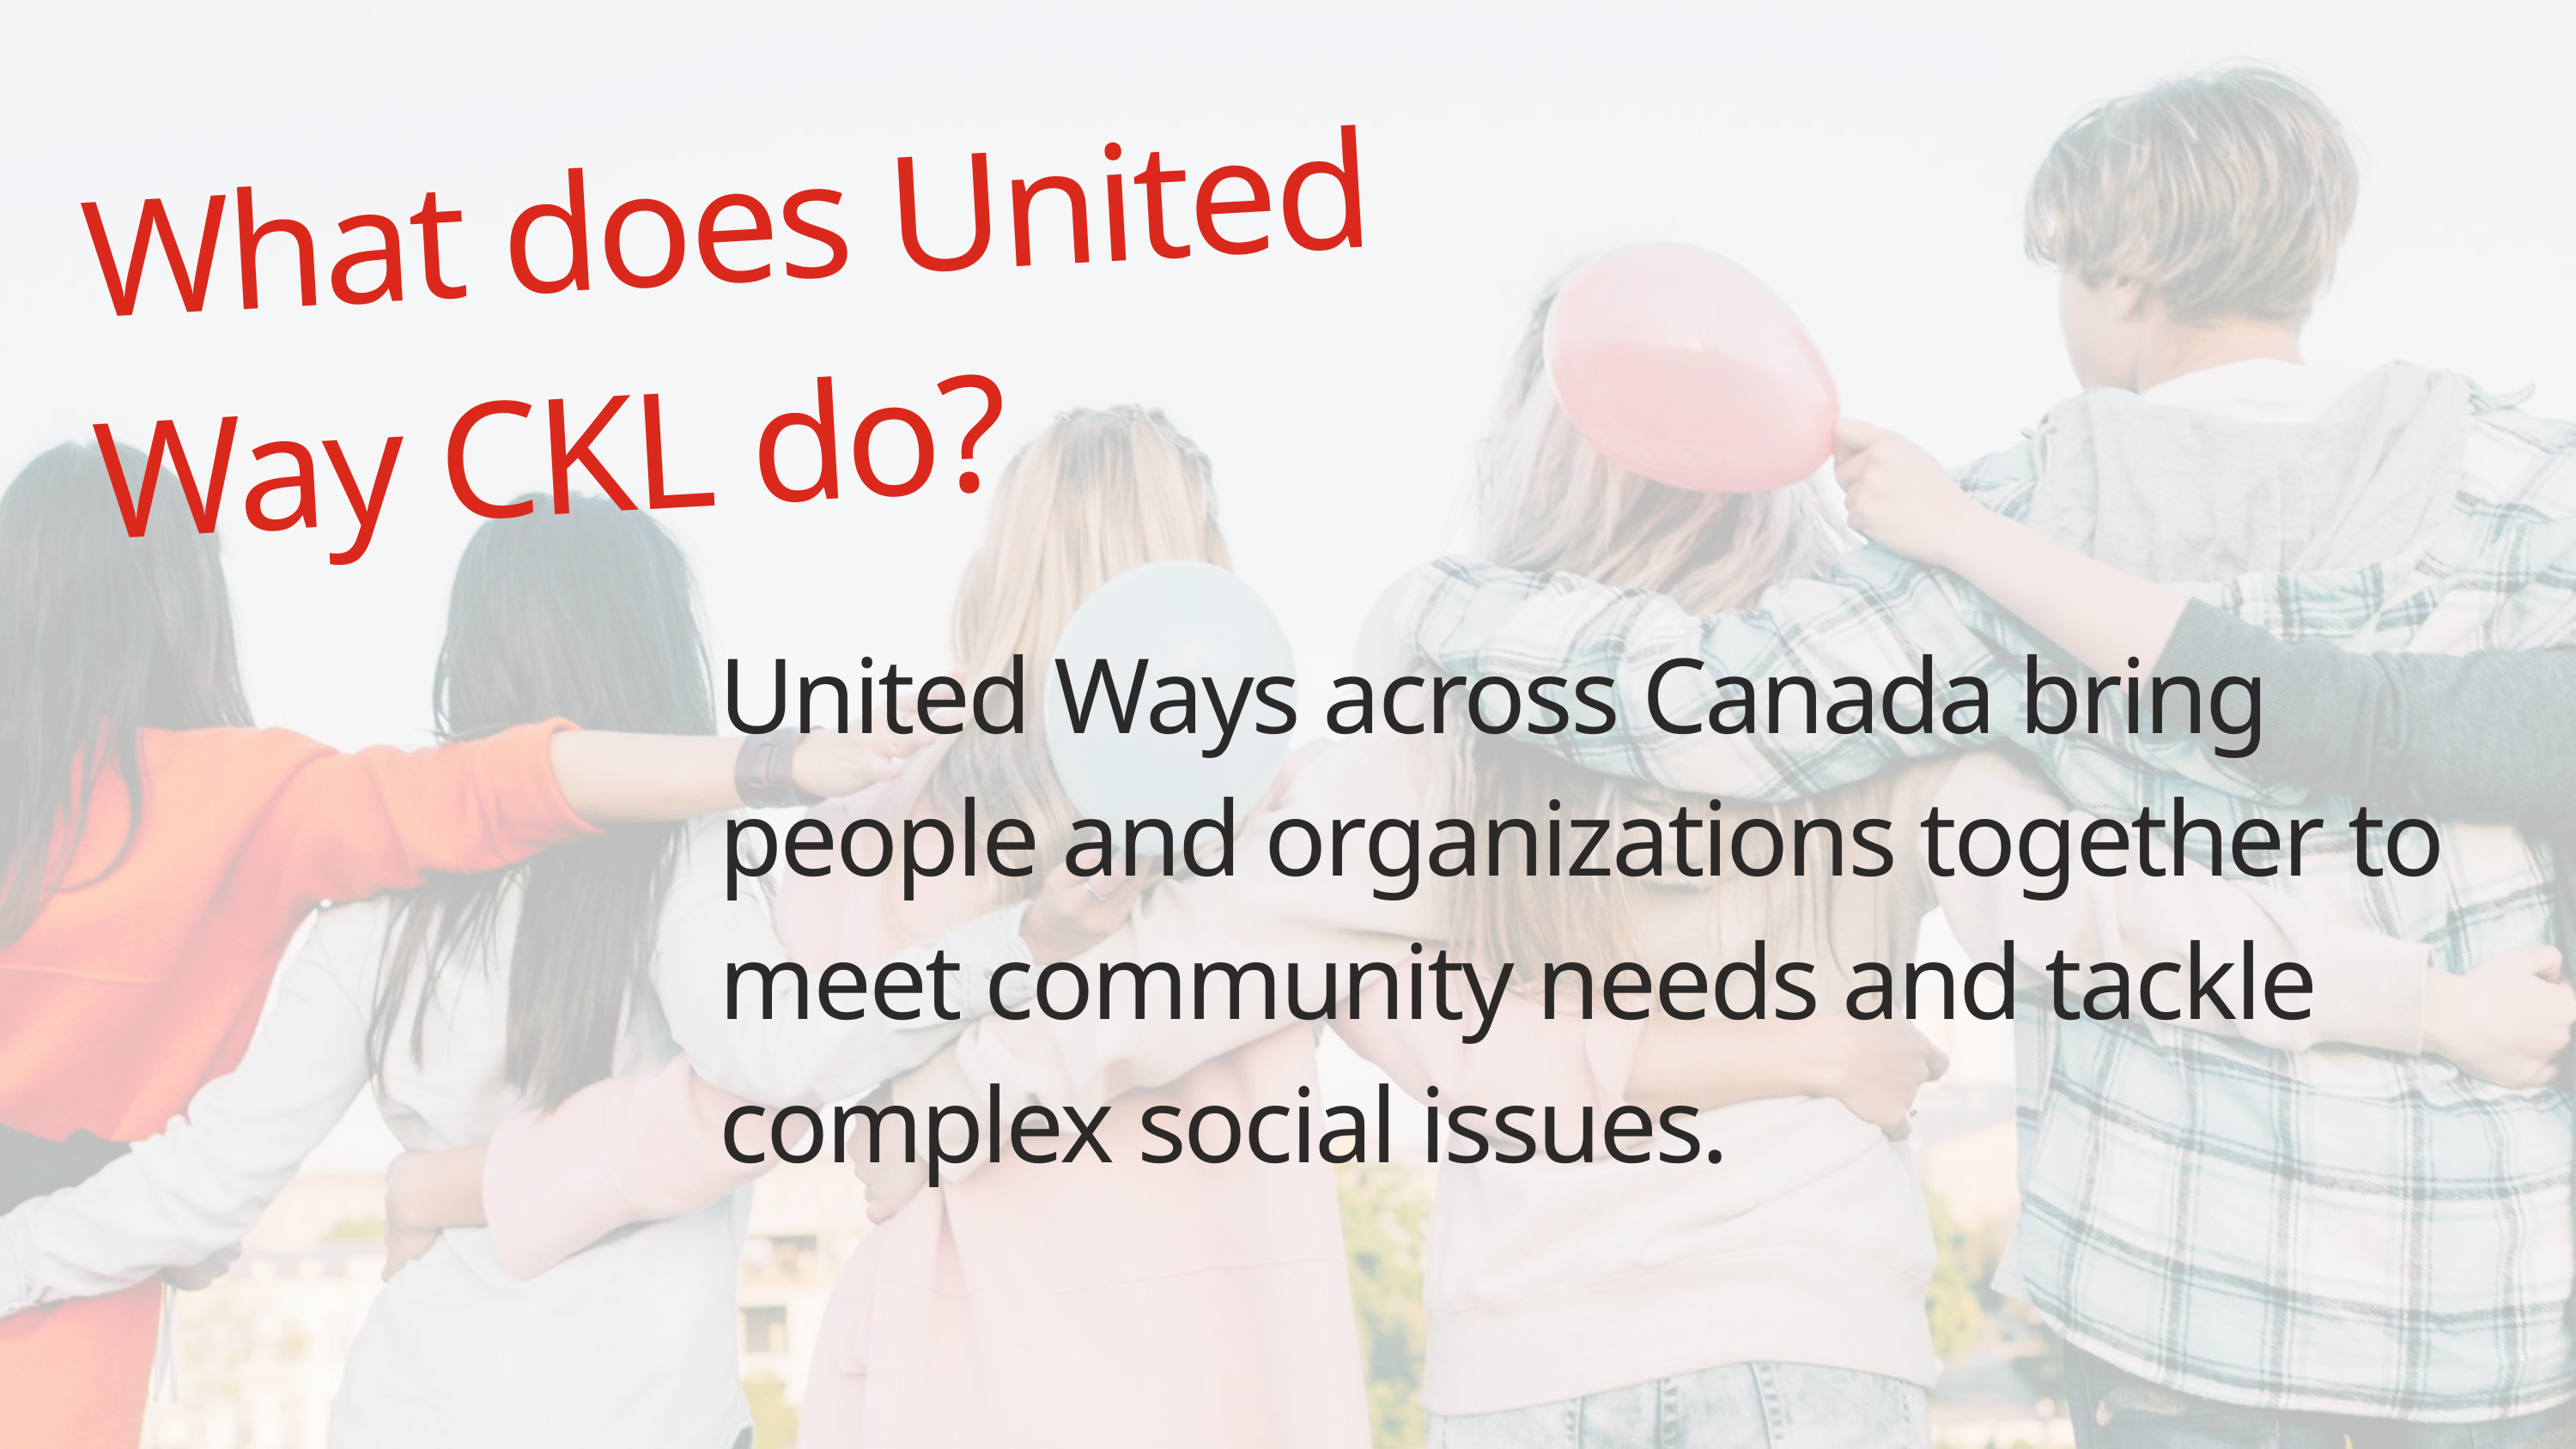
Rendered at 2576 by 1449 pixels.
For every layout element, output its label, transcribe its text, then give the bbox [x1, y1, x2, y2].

text_box [0, 0, 2576, 1449]
text_box United Ways across Canada bring people and organizations together to meet community needs and tackle complex social issues. [719, 610, 2453, 1184]
text_box What does United Way CKL do? [74, 48, 1522, 573]
